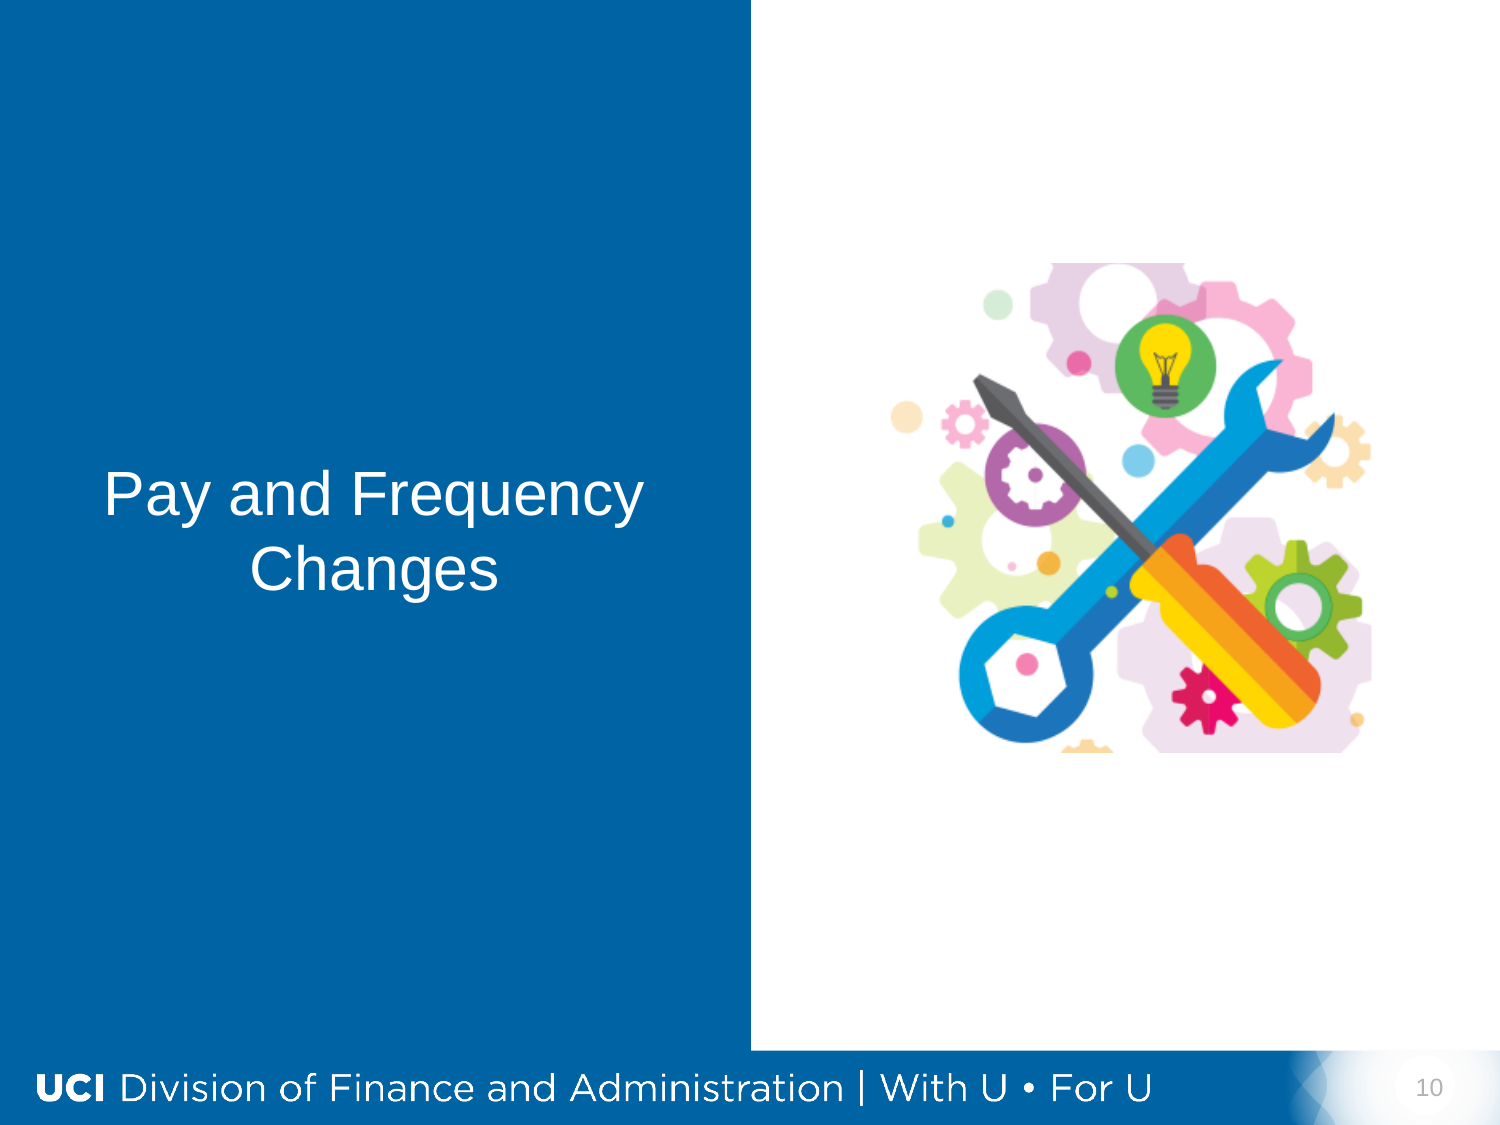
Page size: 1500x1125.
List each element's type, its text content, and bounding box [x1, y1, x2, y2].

slide_number 10 [1121, 1056, 1459, 1116]
picture [1275, 1049, 1500, 1125]
text_box Pay and Frequency Changes [0, 0, 751, 1057]
picture [763, 263, 1500, 753]
picture [37, 1070, 1121, 1106]
